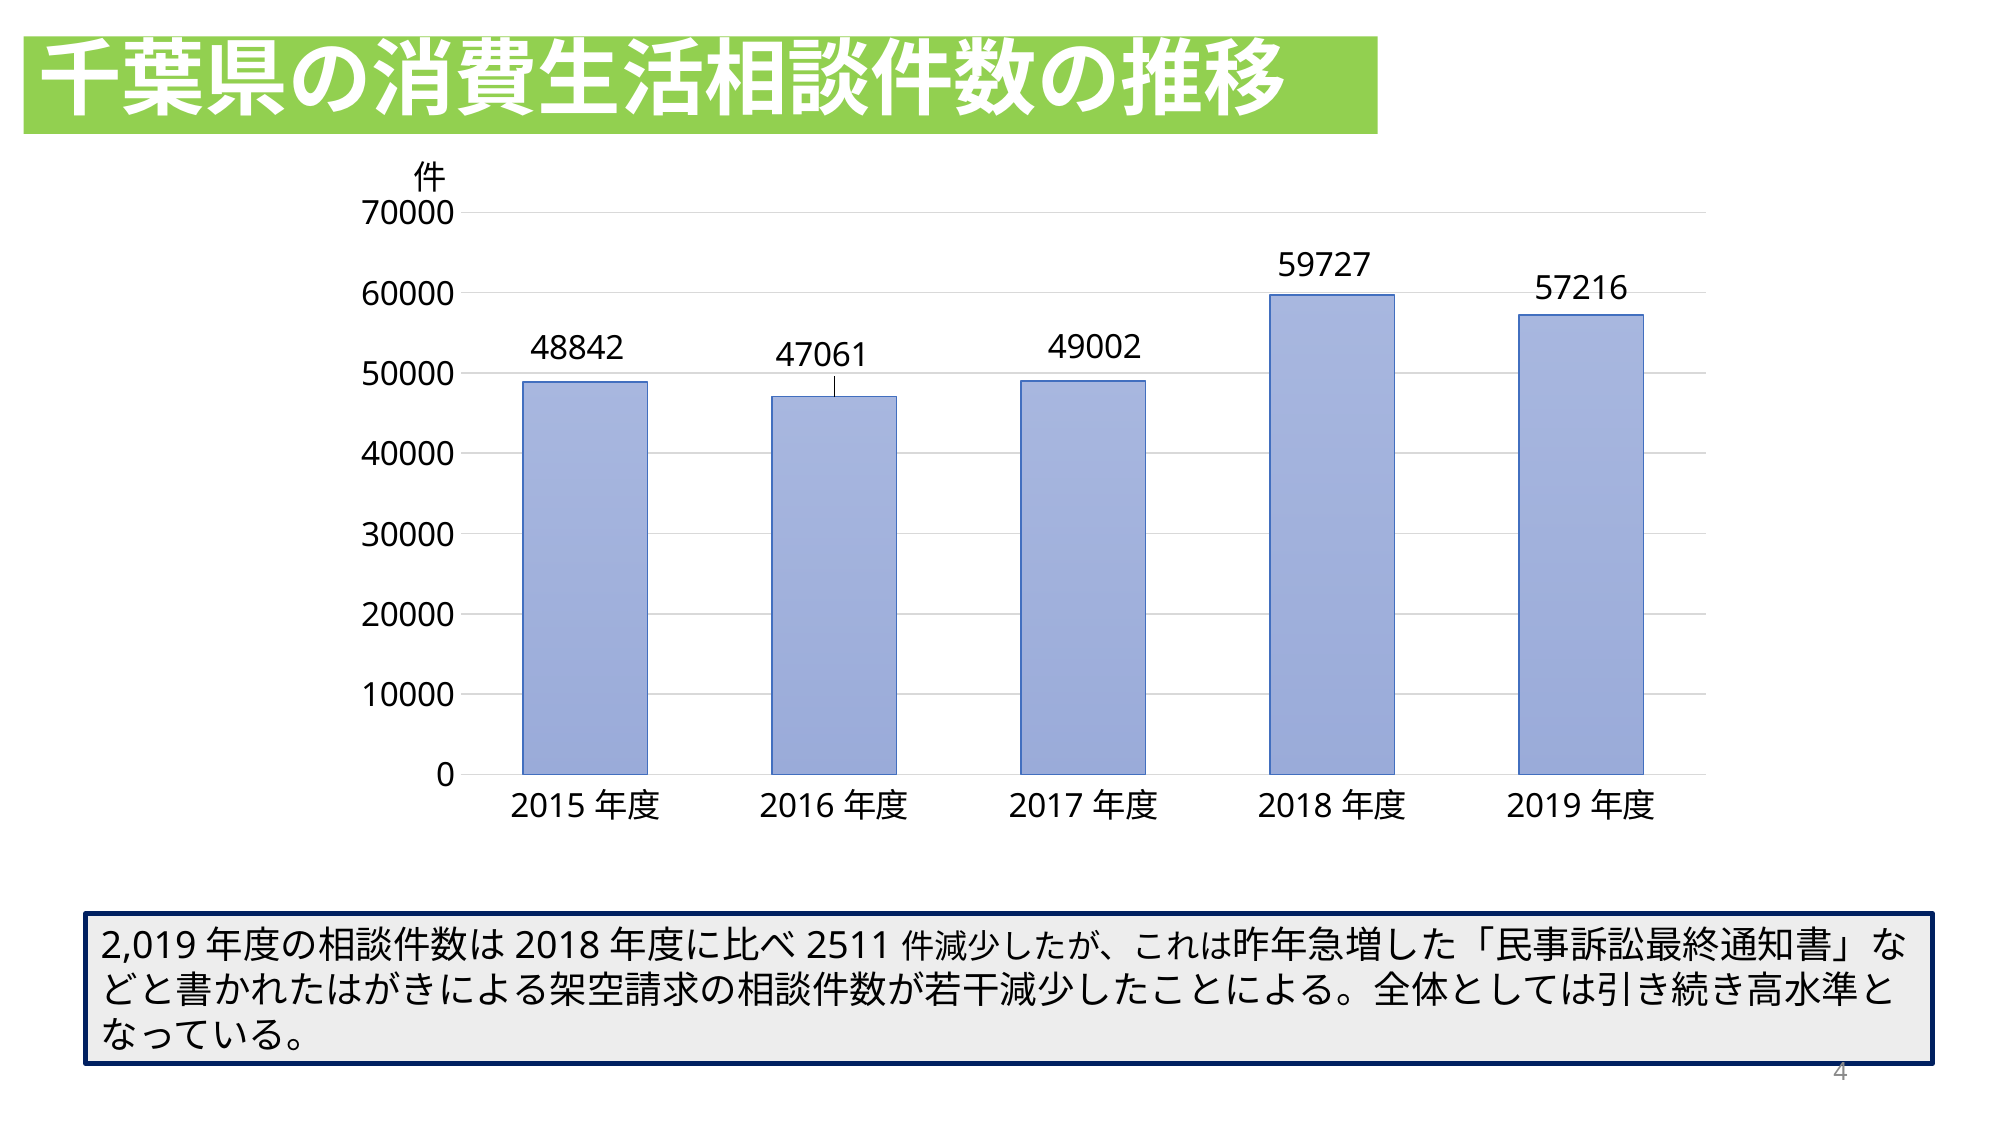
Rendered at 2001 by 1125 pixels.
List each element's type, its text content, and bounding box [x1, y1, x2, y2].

text_box 2,019年度の相談件数は2018年度に比べ2511件減少したが、これは昨年急増した「民事訴訟最終通知書」などと書かれたはがきによる架空請求の相談件数が若干減少したことによる。全体としては引き続き高水準となっている。 [85, 913, 1933, 1064]
text_box 件 [398, 148, 448, 178]
title 千葉県の消費生活相談件数の推移 [23, 36, 1378, 134]
slide_number 4 [1412, 1042, 1863, 1103]
chart [332, 178, 1740, 864]
